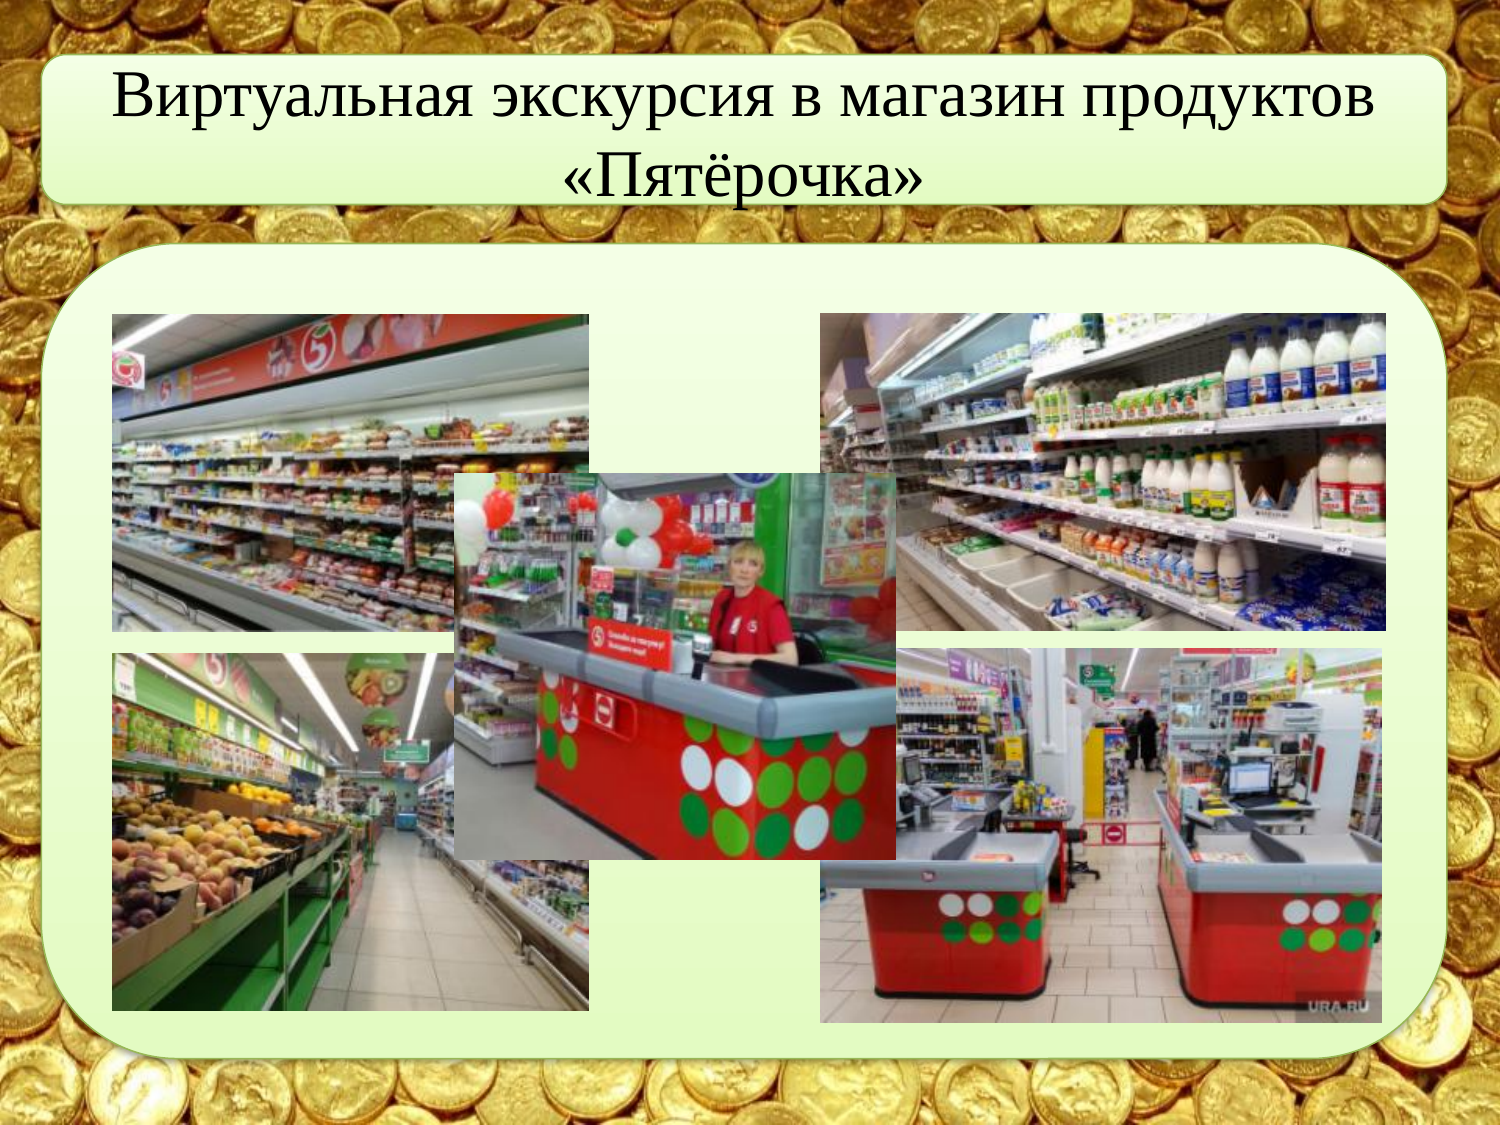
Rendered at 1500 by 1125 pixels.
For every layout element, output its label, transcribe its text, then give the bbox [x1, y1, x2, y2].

picture [0, 0, 1500, 1125]
text_box Виртуальная экскурсия в магазин продуктов «Пятёрочка» [40, 53, 1448, 206]
text_box [40, 242, 1448, 1060]
